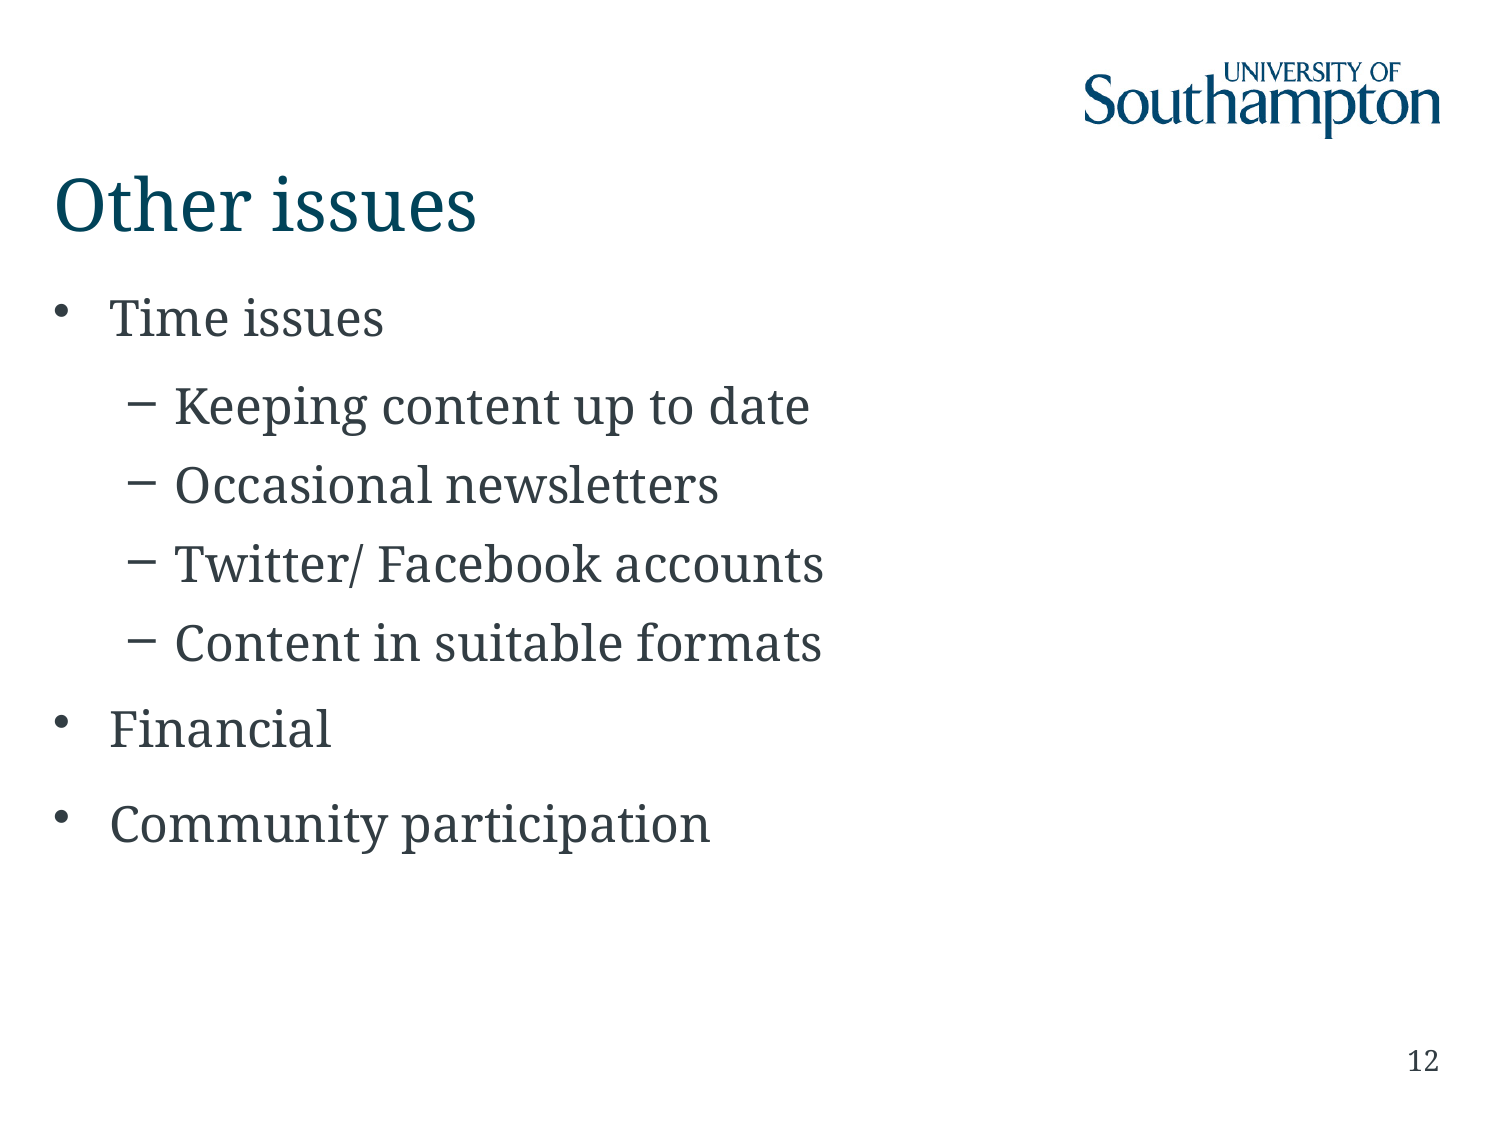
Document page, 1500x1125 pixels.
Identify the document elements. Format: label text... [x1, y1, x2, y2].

picture [1085, 62, 1440, 139]
list Time issues Keeping content up to date Occasional newsletters Twitter/ Facebook accounts Content in suitable formats Financial Community participation [53, 278, 1447, 1022]
slide_number 12 [1089, 1034, 1440, 1113]
title Other issues [53, 148, 1447, 256]
